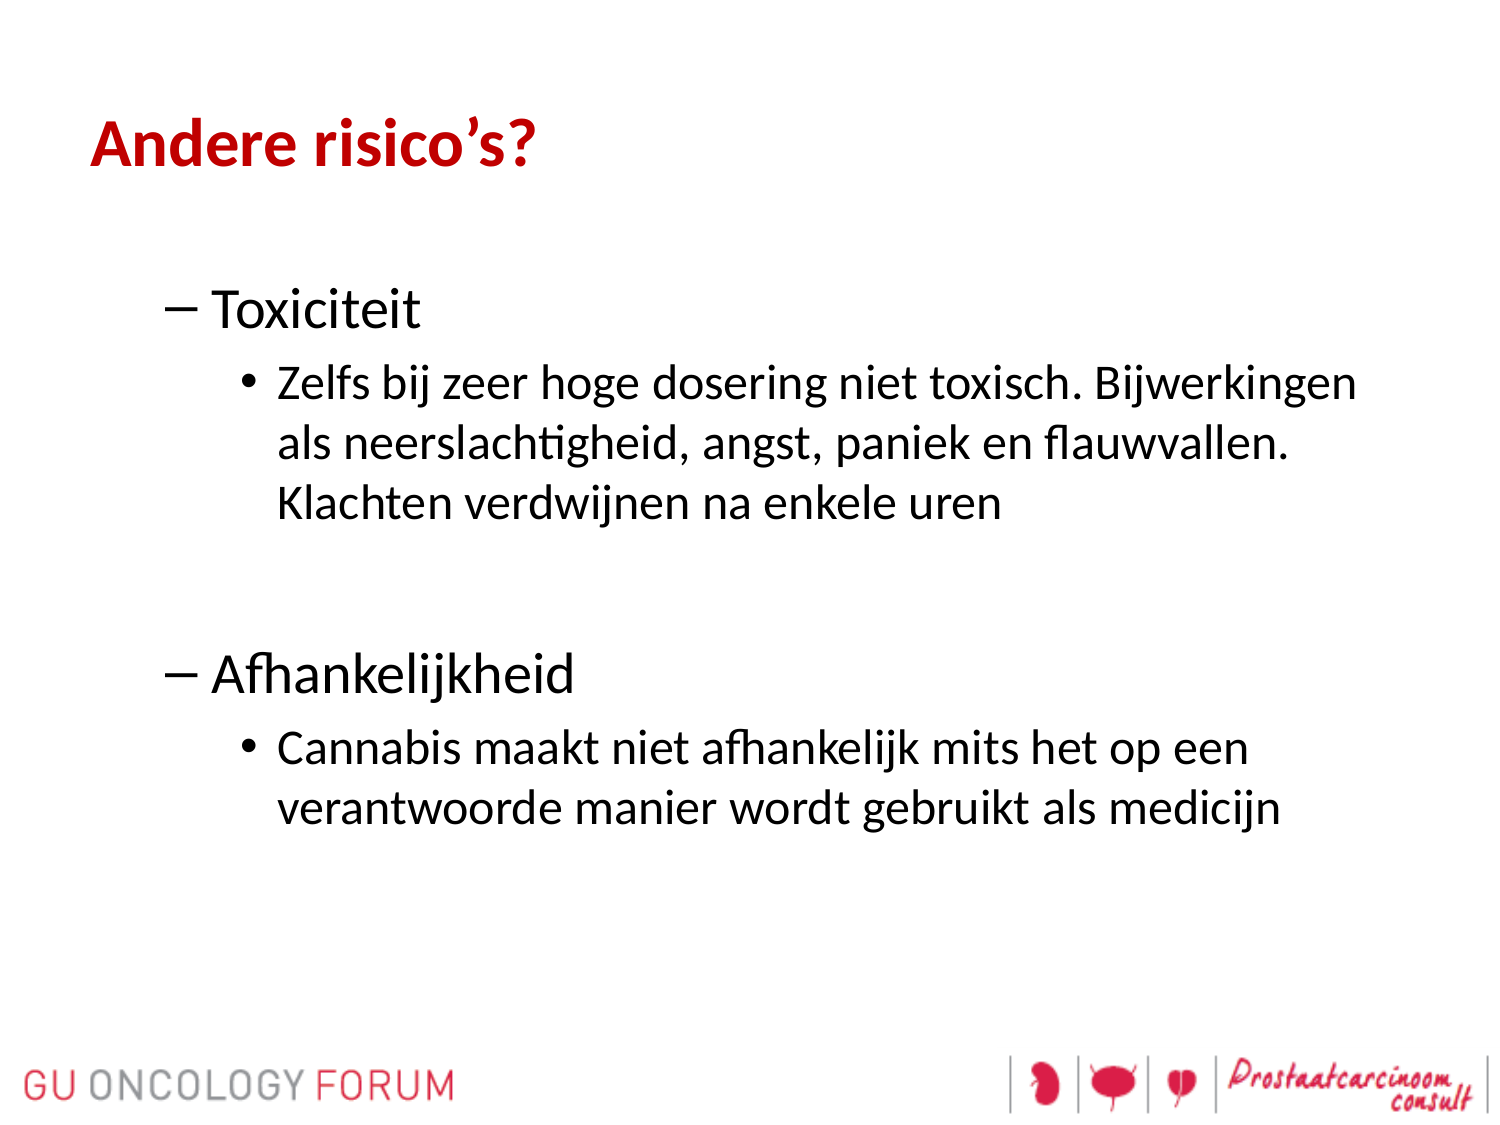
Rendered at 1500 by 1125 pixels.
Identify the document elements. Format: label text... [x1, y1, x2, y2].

picture [997, 1046, 1500, 1122]
picture [17, 1060, 462, 1108]
list Toxiciteit Zelfs bij zeer hoge dosering niet toxisch. Bijwerkingen als neerslachtigheid, angst, paniek en flauwvallen. Klachten verdwijnen na enkele uren Afhankelijkheid Cannabis maakt niet afhankelijk mits het op een verantwoorde manier wordt gebruikt als medicijn [75, 262, 1425, 1005]
title Andere risico’s? [75, 45, 1425, 233]
